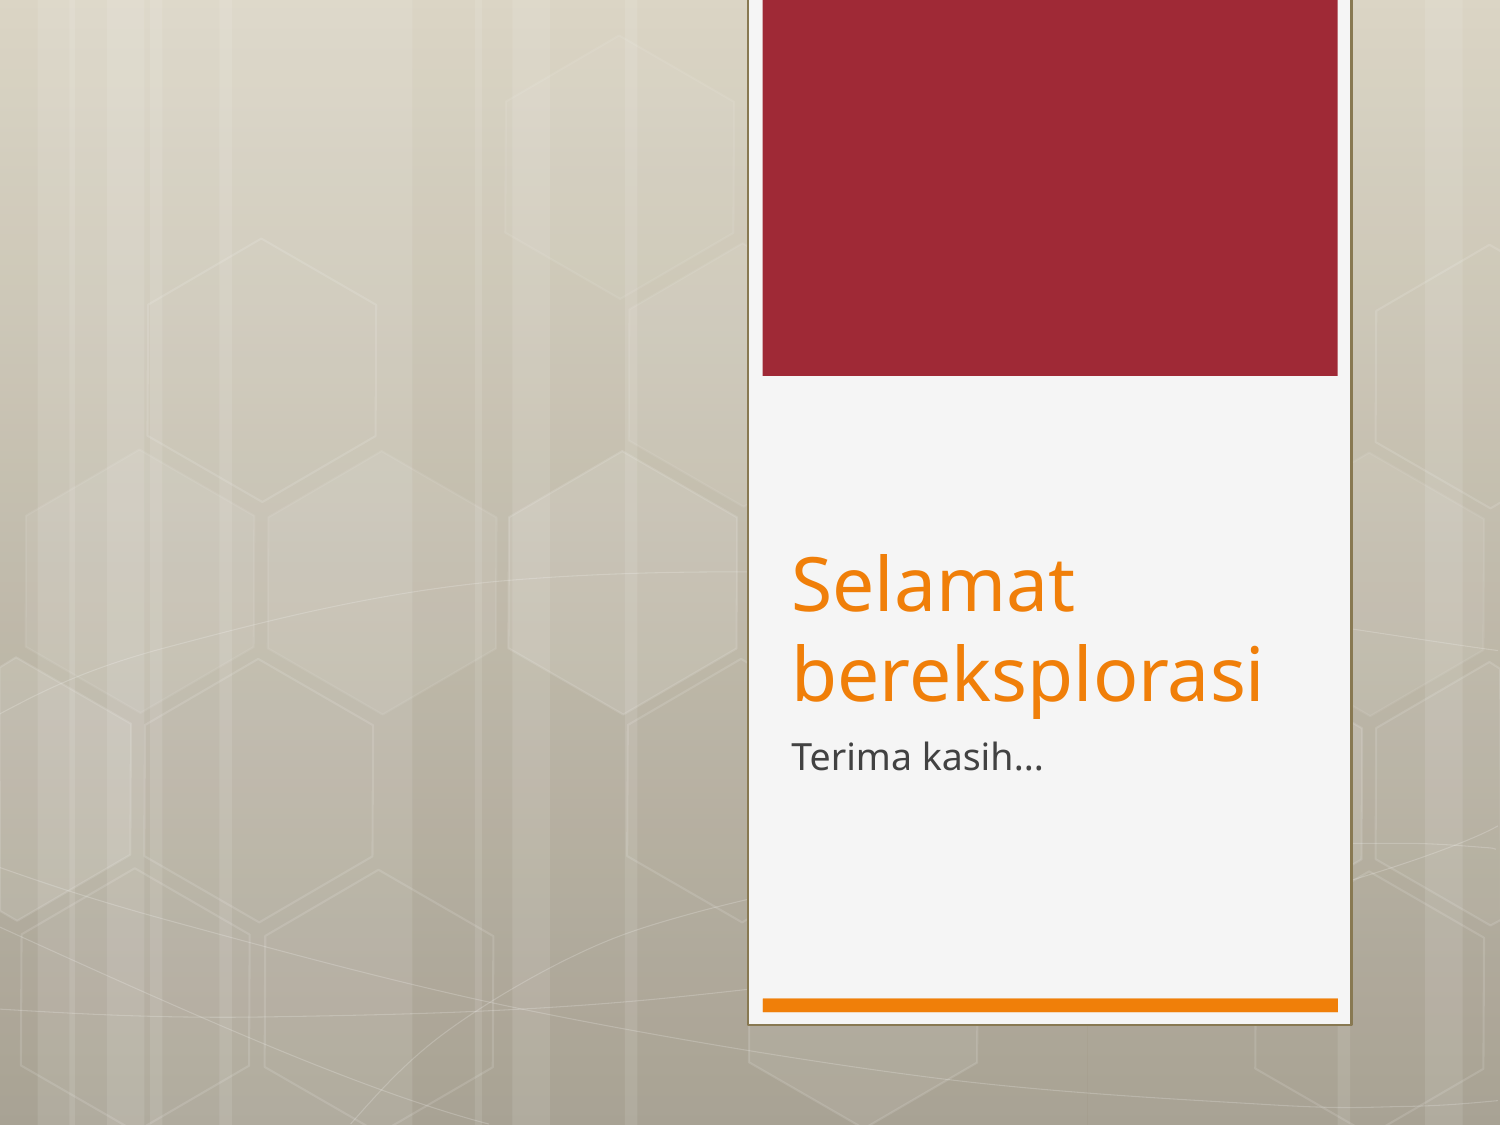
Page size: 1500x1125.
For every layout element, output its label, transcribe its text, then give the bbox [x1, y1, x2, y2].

subtitle Terima kasih... [776, 725, 1320, 933]
title Selamat bereksplorasi [776, 444, 1320, 724]
